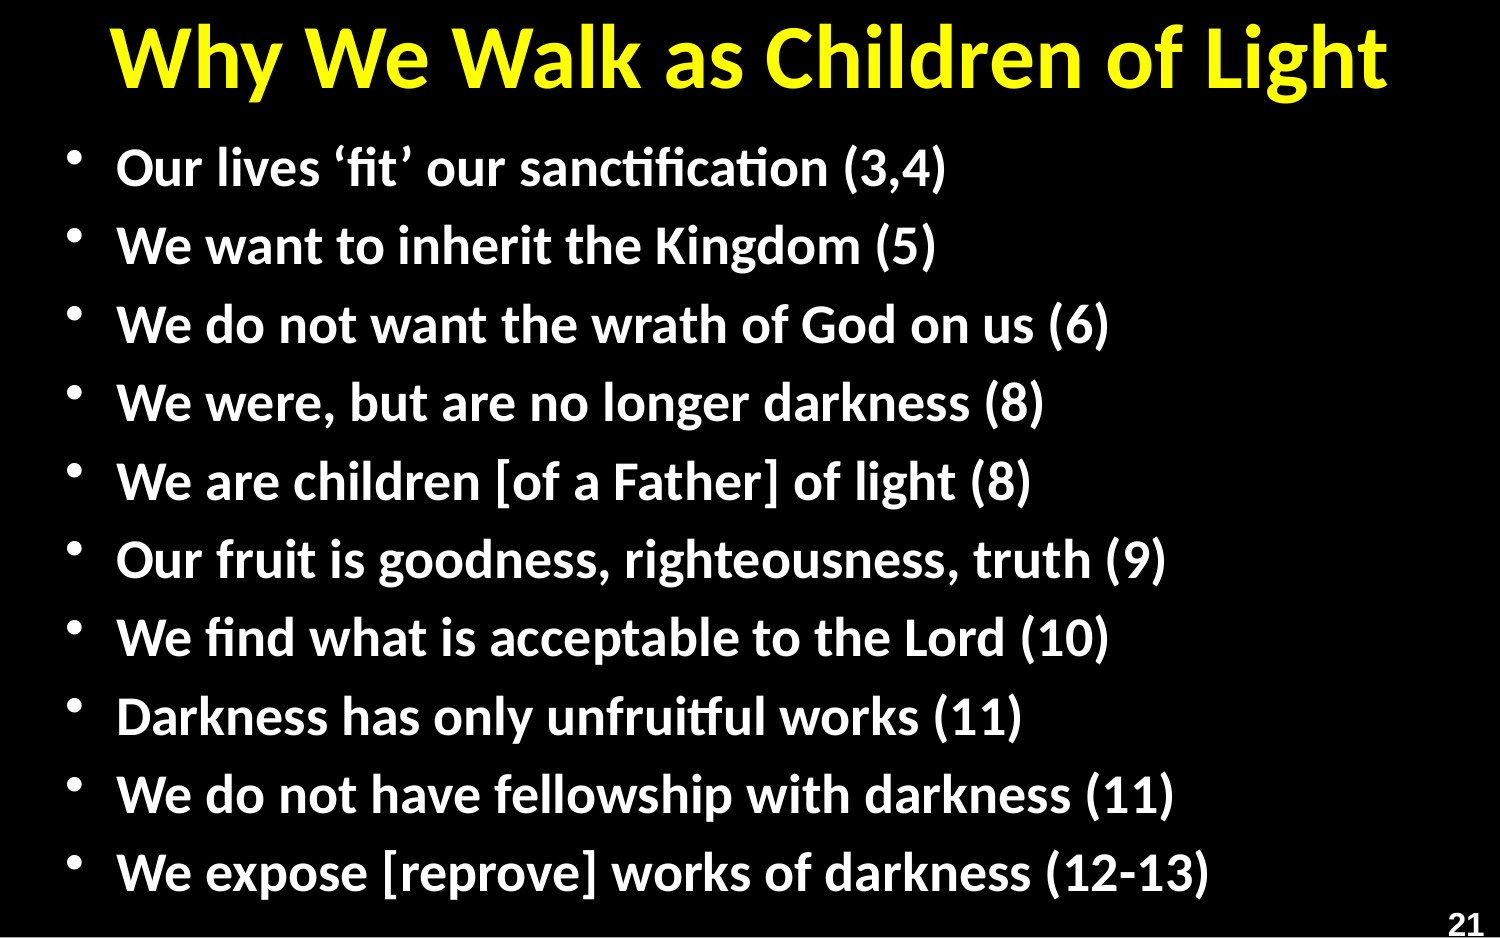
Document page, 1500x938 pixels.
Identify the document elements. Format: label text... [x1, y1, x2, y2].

list Our lives ‘fit’ our sanctification (3,4) We want to inherit the Kingdom (5) We do not want the wrath of God on us (6) We were, but are no longer darkness (8) We are children [of a Father] of light (8) Our fruit is goodness, righteousness, truth (9) We find what is acceptable to the Lord (10) Darkness has only unfruitful works (11) We do not have fellowship with darkness (11) We expose [reprove] works of darkness (12-13) [50, 122, 1463, 919]
slide_number 21 [1425, 895, 1500, 938]
title Why We Walk as Children of Light [0, 10, 1500, 94]
